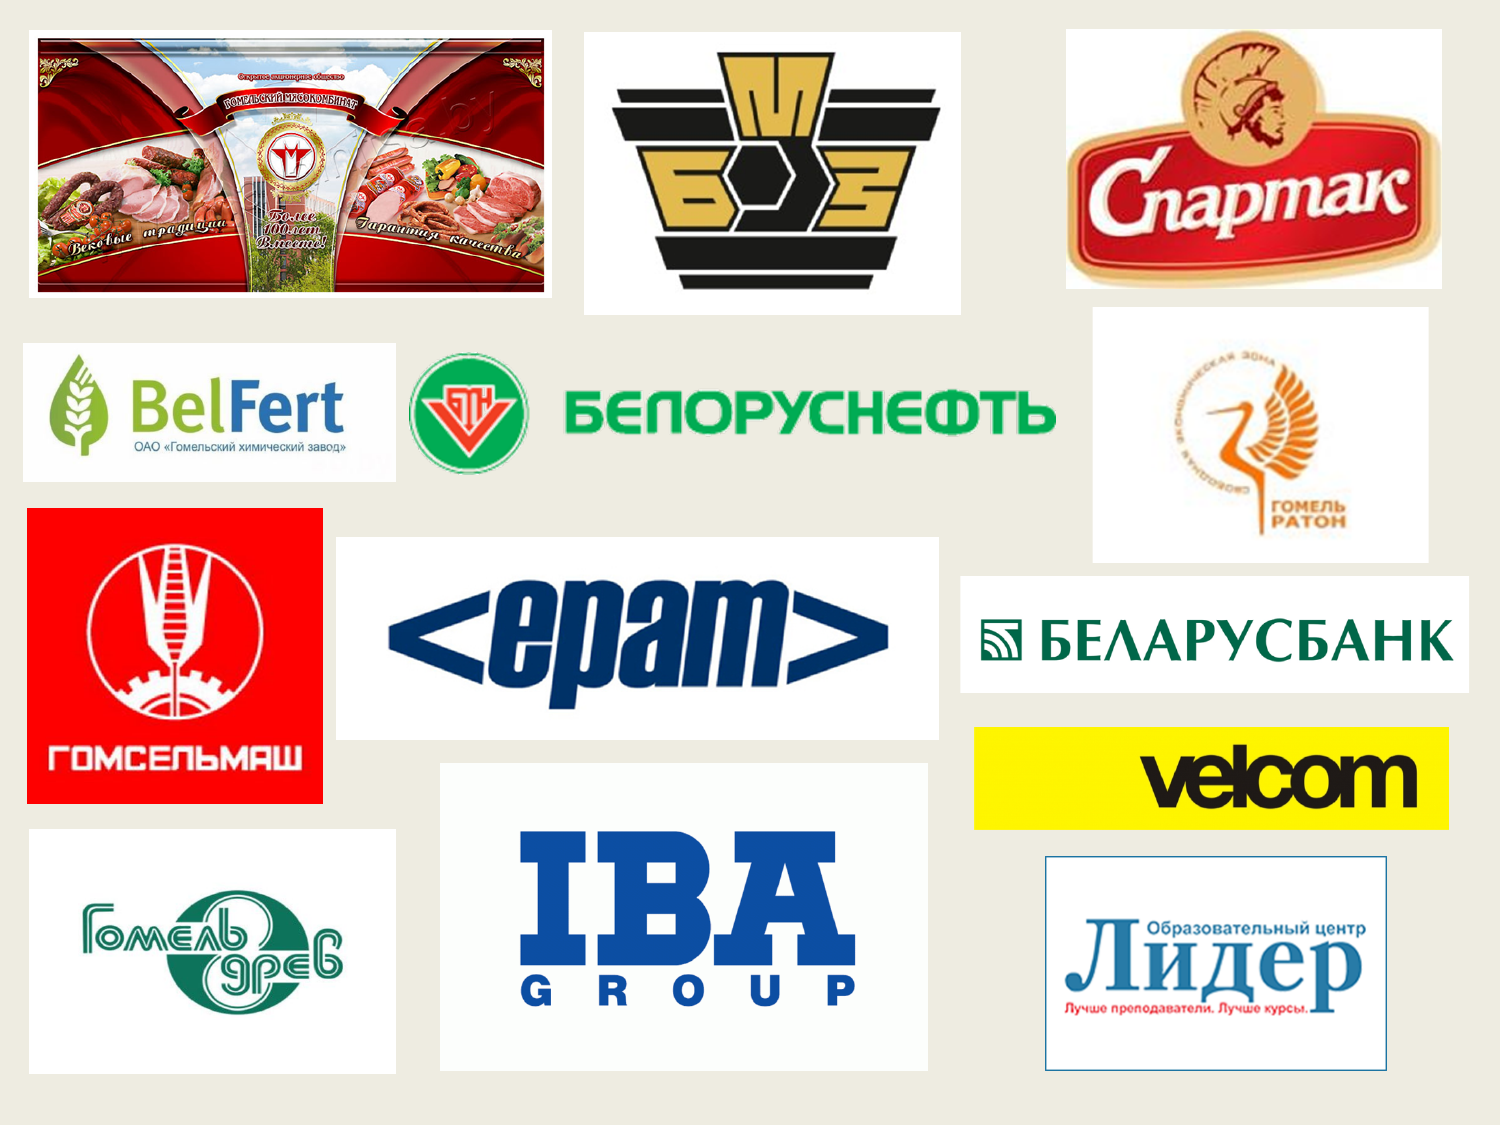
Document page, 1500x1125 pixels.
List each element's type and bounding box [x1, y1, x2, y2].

picture [584, 32, 961, 315]
picture [1066, 29, 1442, 289]
picture [960, 576, 1470, 693]
picture [440, 763, 928, 1071]
picture [1045, 856, 1387, 1071]
picture [28, 30, 552, 298]
picture [29, 828, 396, 1074]
picture [23, 343, 396, 482]
picture [974, 727, 1449, 830]
picture [336, 537, 940, 740]
picture [409, 352, 1056, 476]
picture [27, 508, 323, 804]
picture [1092, 306, 1429, 563]
